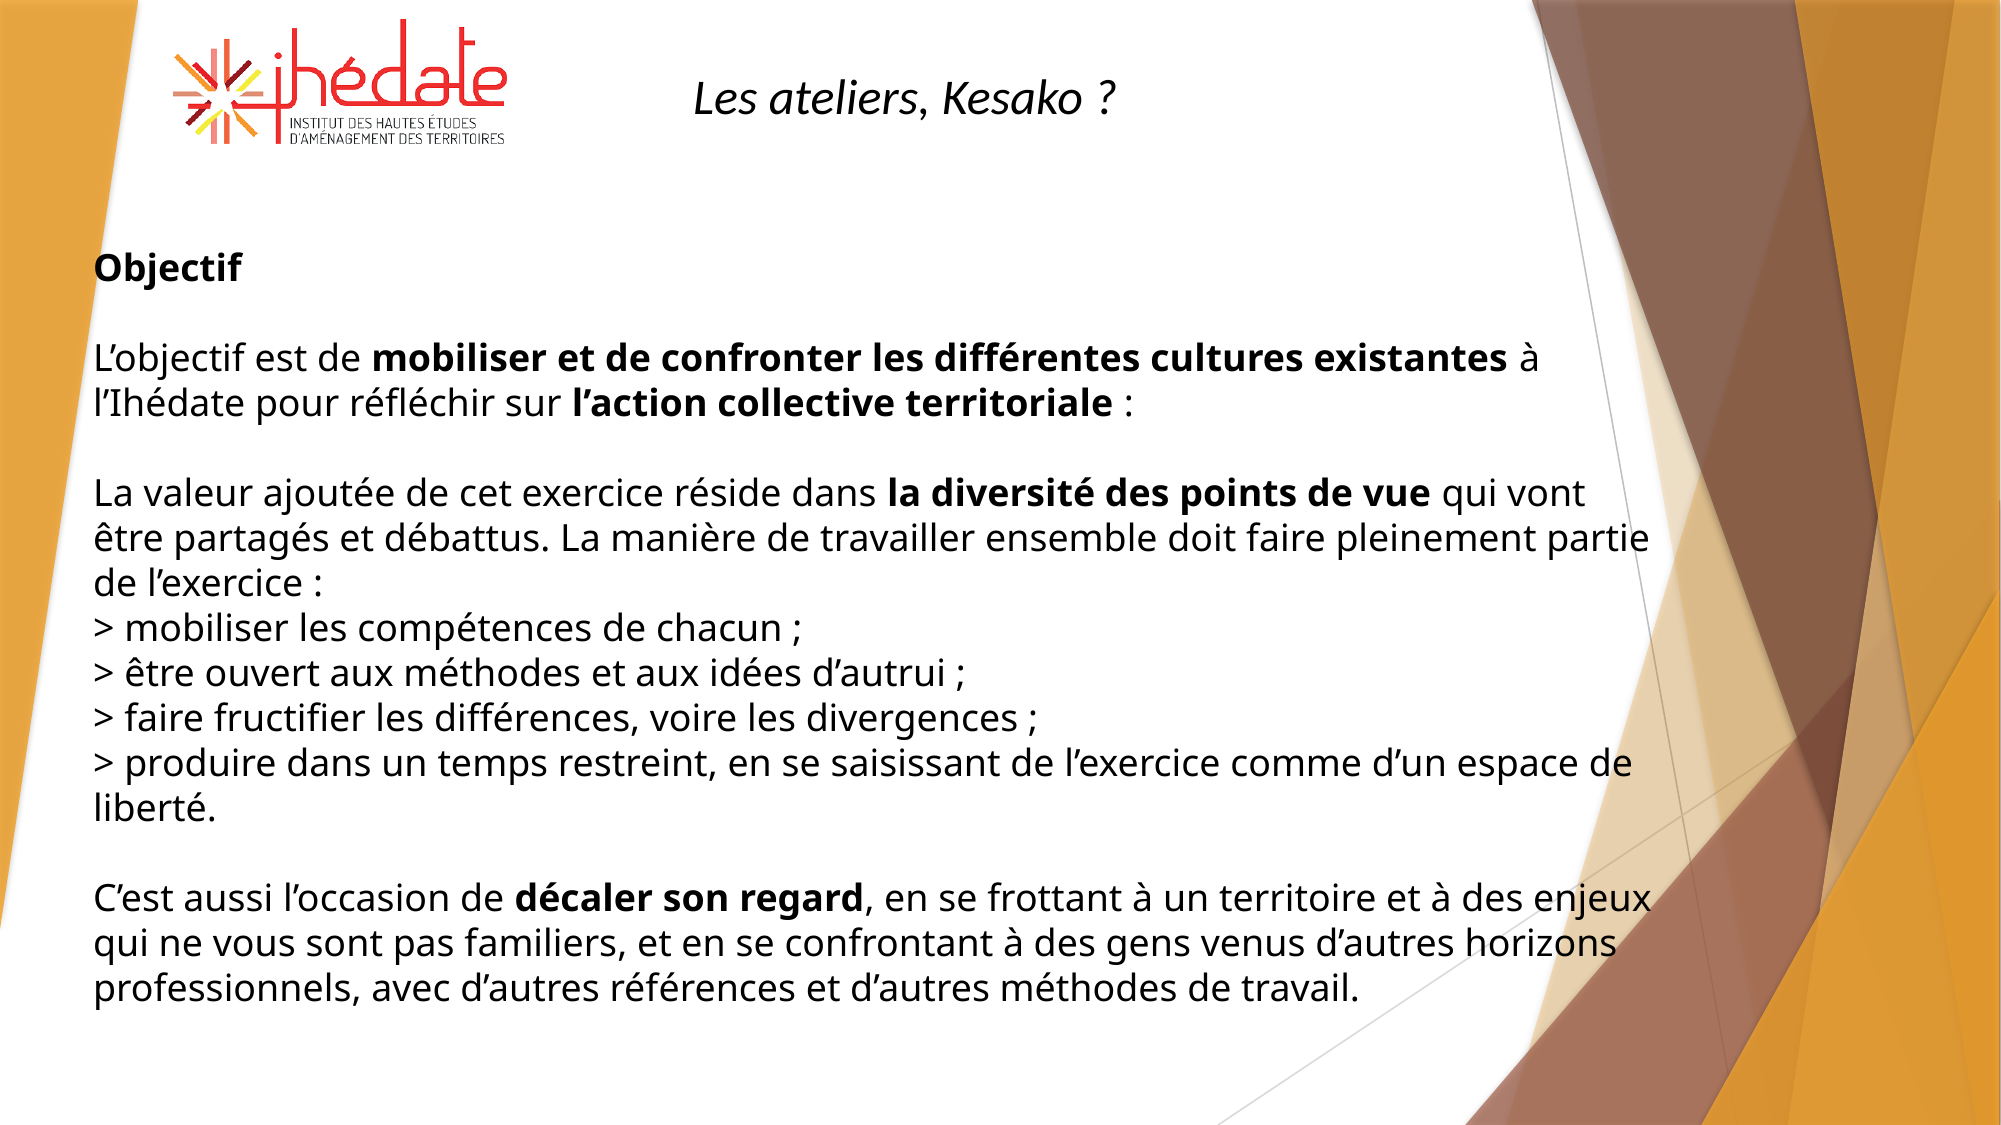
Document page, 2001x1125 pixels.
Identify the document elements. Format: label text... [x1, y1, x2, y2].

text_box Les ateliers, Kesako ? Objectif L’objectif est de mobiliser et de confronter les différentes cultures existantes à l’Ihédate pour réfléchir sur l’action collective territoriale : La valeur ajoutée de cet exercice réside dans la diversité des points de vue qui vont être partagés et débattus. La manière de travailler ensemble doit faire pleinement partie de l’exercice : > mobiliser les compétences de chacun ; > être ouvert aux méthodes et aux idées d’autrui ; > faire fructifier les différences, voire les divergences ; > produire dans un temps restreint, en se saisissant de l’exercice comme d’un espace de liberté. C’est aussi l’occasion de décaler son regard, en se frottant à un territoire et à des enjeux qui ne vous sont pas familiers, et en se confrontant à des gens venus d’autres horizons professionnels, avec d’autres références et d’autres méthodes de travail. [78, 57, 1671, 1125]
picture [173, 19, 507, 145]
